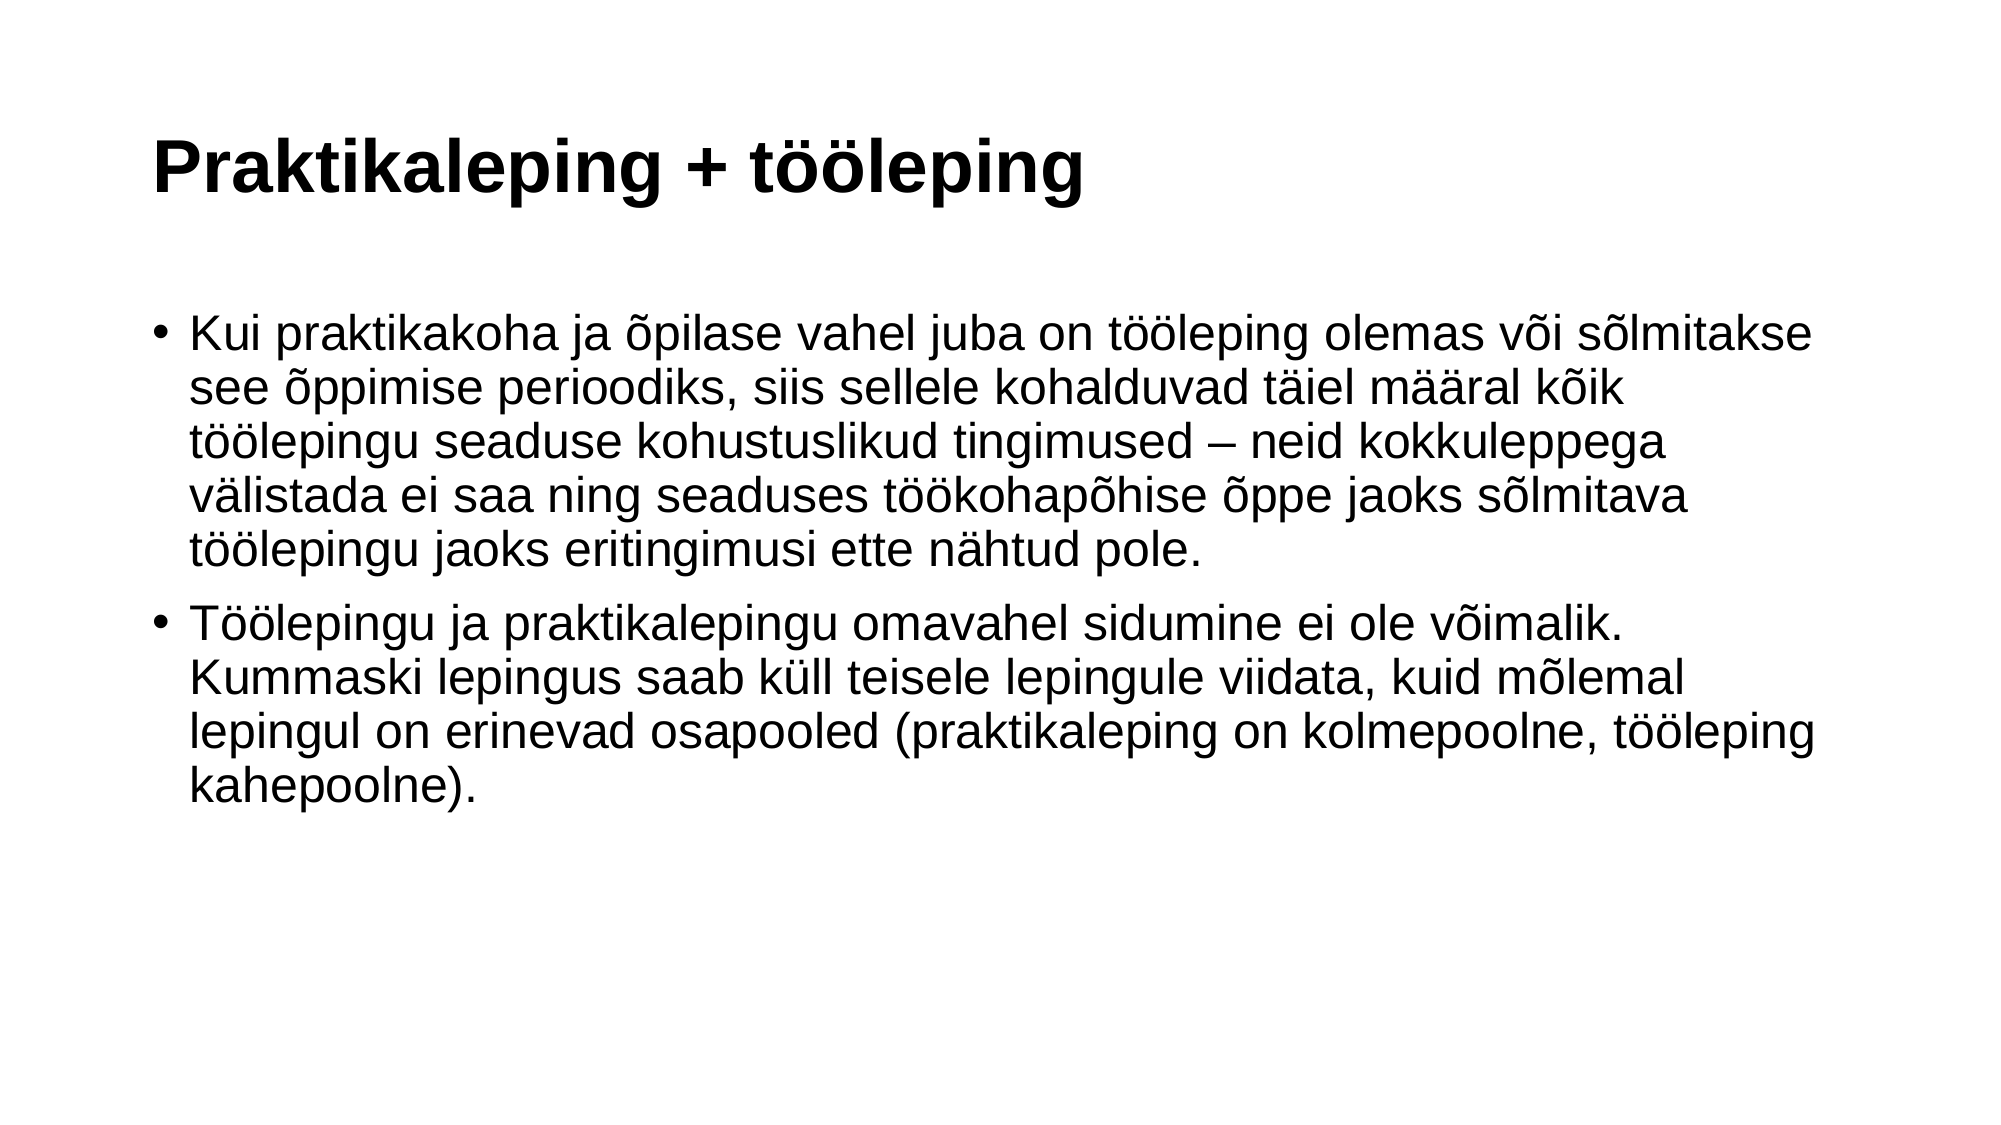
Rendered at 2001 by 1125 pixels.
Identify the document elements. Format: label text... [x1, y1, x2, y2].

list Kui praktikakoha ja õpilase vahel juba on tööleping olemas või sõlmitakse see õppimise perioodiks, siis sellele kohalduvad täiel määral kõik töölepingu seaduse kohustuslikud tingimused – neid kokkuleppega välistada ei saa ning seaduses töökohapõhise õppe jaoks sõlmitava töölepingu jaoks eritingimusi ette nähtud pole. Töölepingu ja praktikalepingu omavahel sidumine ei ole võimalik. Kummaski lepingus saab küll teisele lepingule viidata, kuid mõlemal lepingul on erinevad osapooled (praktikaleping on kolmepoolne, tööleping kahepoolne). [137, 299, 1863, 1014]
title Praktikaleping + tööleping [137, 59, 1863, 278]
